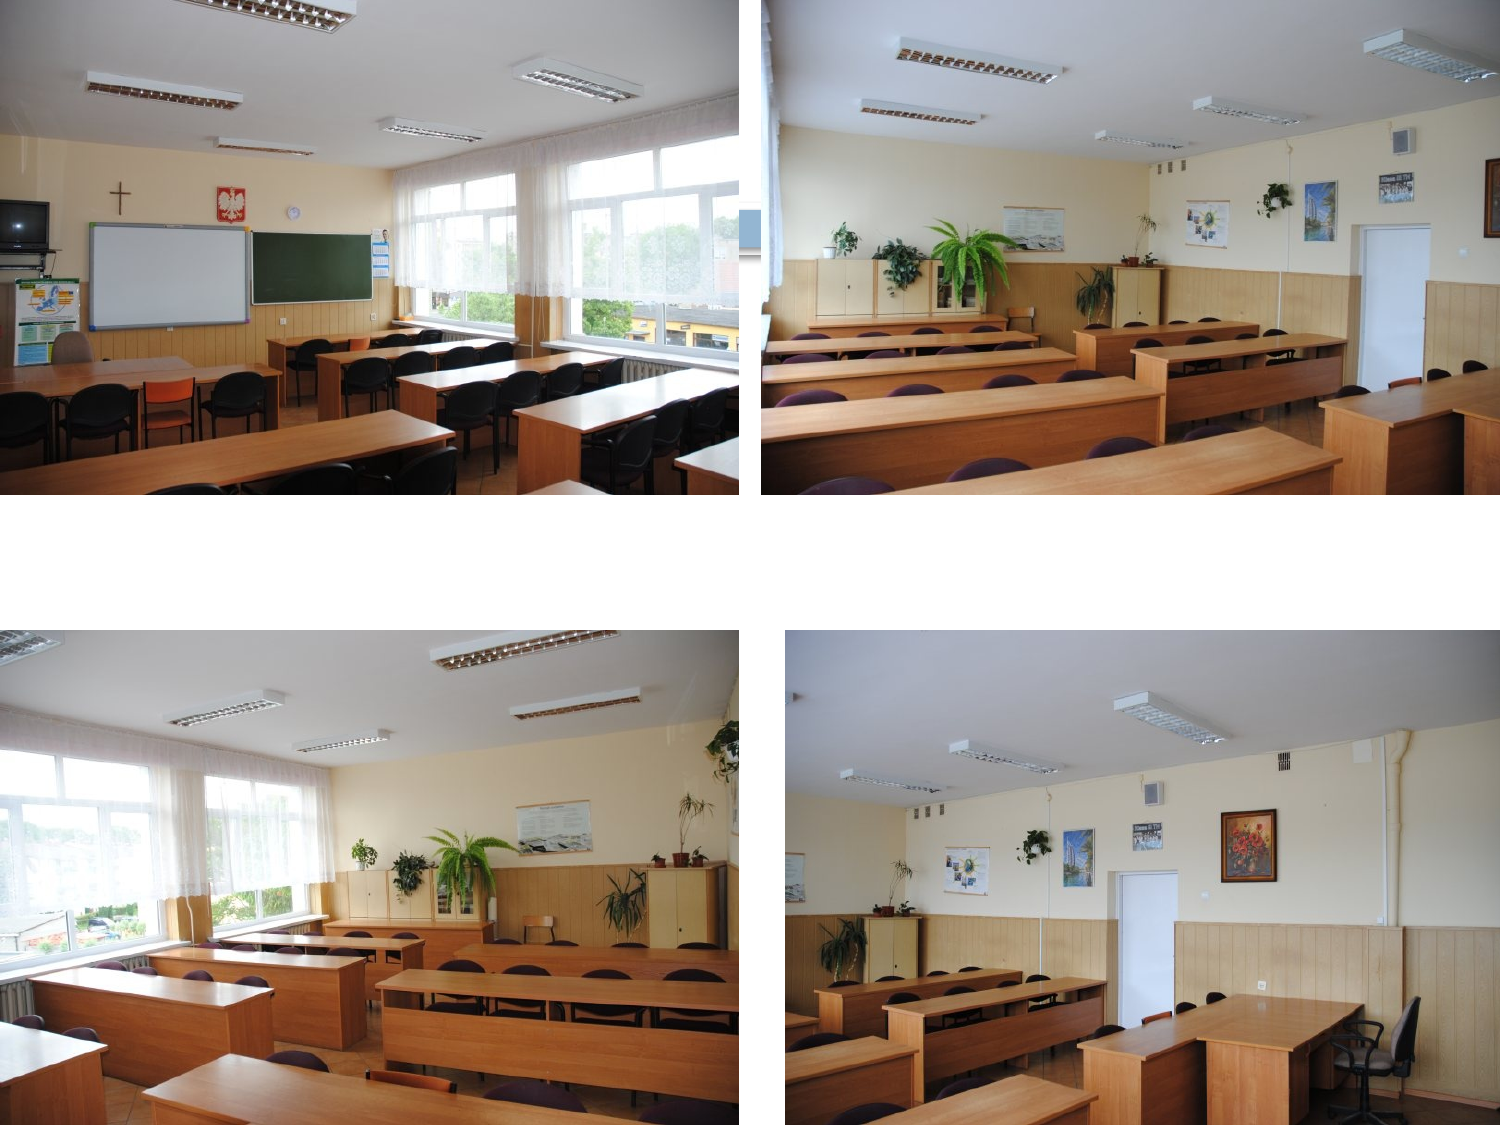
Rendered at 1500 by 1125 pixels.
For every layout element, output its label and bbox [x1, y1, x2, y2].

picture [785, 630, 1500, 1125]
picture [0, 630, 739, 1125]
picture [761, 0, 1500, 495]
picture [0, 0, 739, 495]
